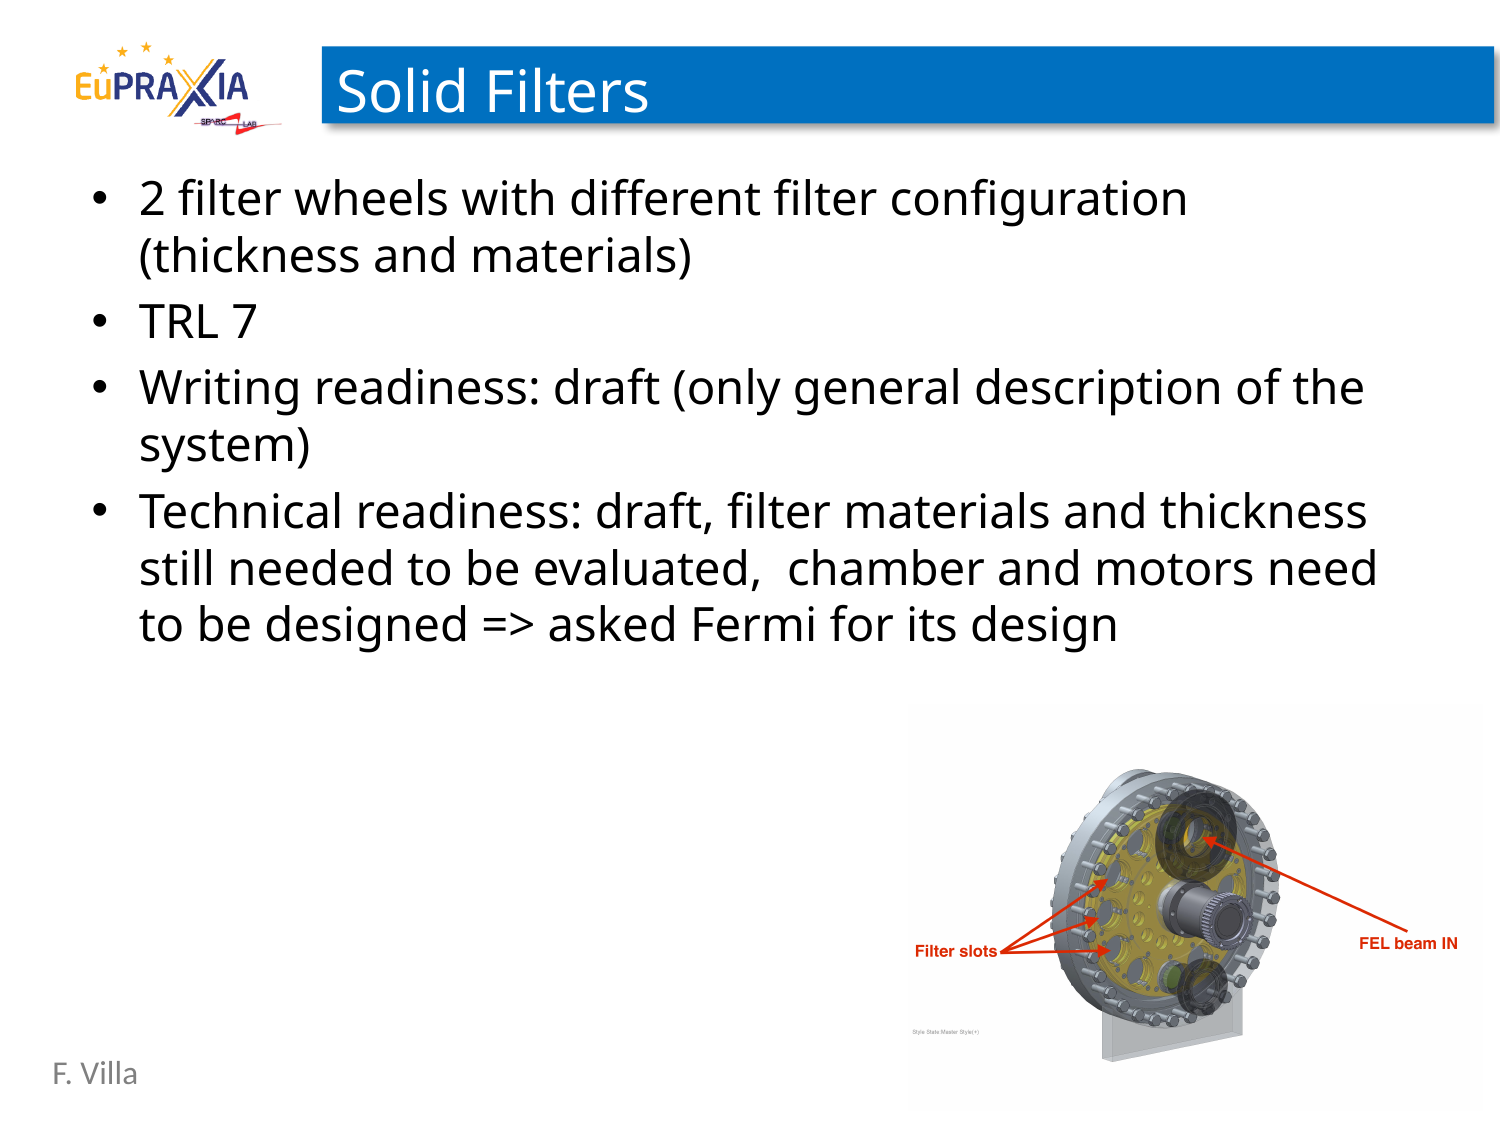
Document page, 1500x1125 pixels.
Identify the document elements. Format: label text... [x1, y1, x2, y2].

list 2 filter wheels with different filter configuration (thickness and materials) TRL 7 Writing readiness: draft (only general description of the system) Technical readiness: draft, filter materials and thickness still needed to be evaluated, chamber and motors need to be designed => asked Fermi for its design [76, 160, 1436, 705]
picture [907, 703, 1483, 1111]
picture [76, 39, 284, 140]
title Solid Filters [321, 46, 1495, 124]
